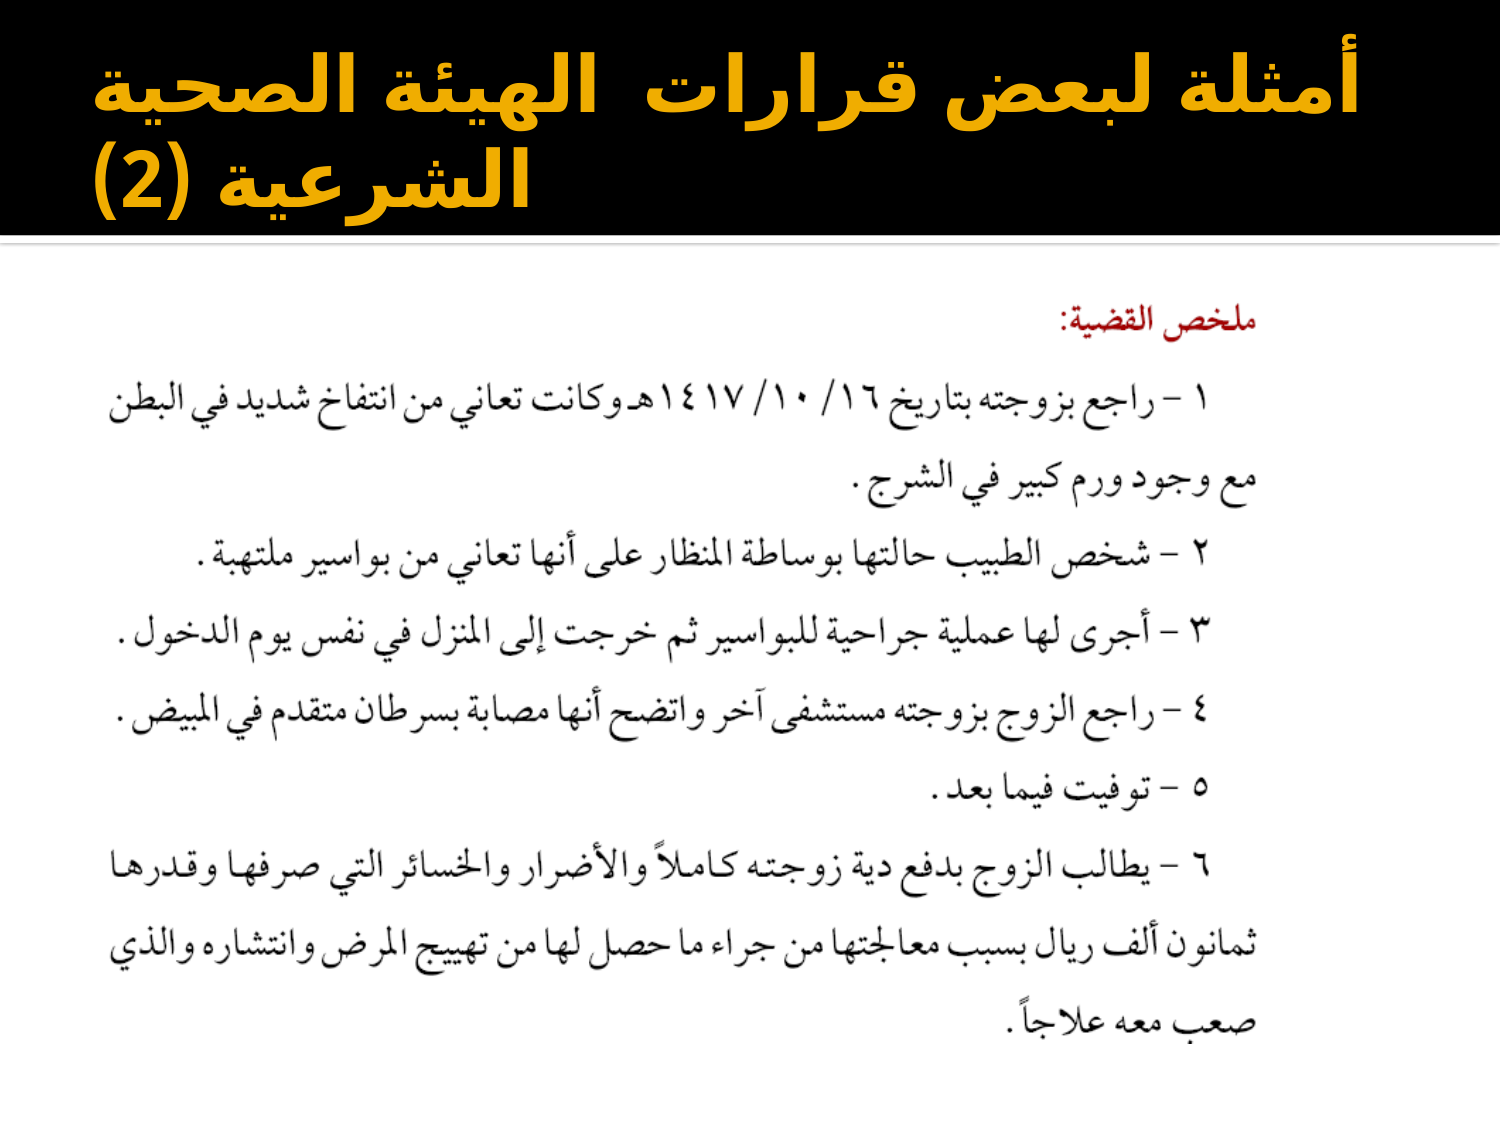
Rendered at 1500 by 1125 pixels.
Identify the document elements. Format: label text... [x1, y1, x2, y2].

picture [100, 278, 1315, 1044]
title أمثلة لبعض قرارات الهيئة الصحية الشرعية (2) [75, 25, 1500, 231]
